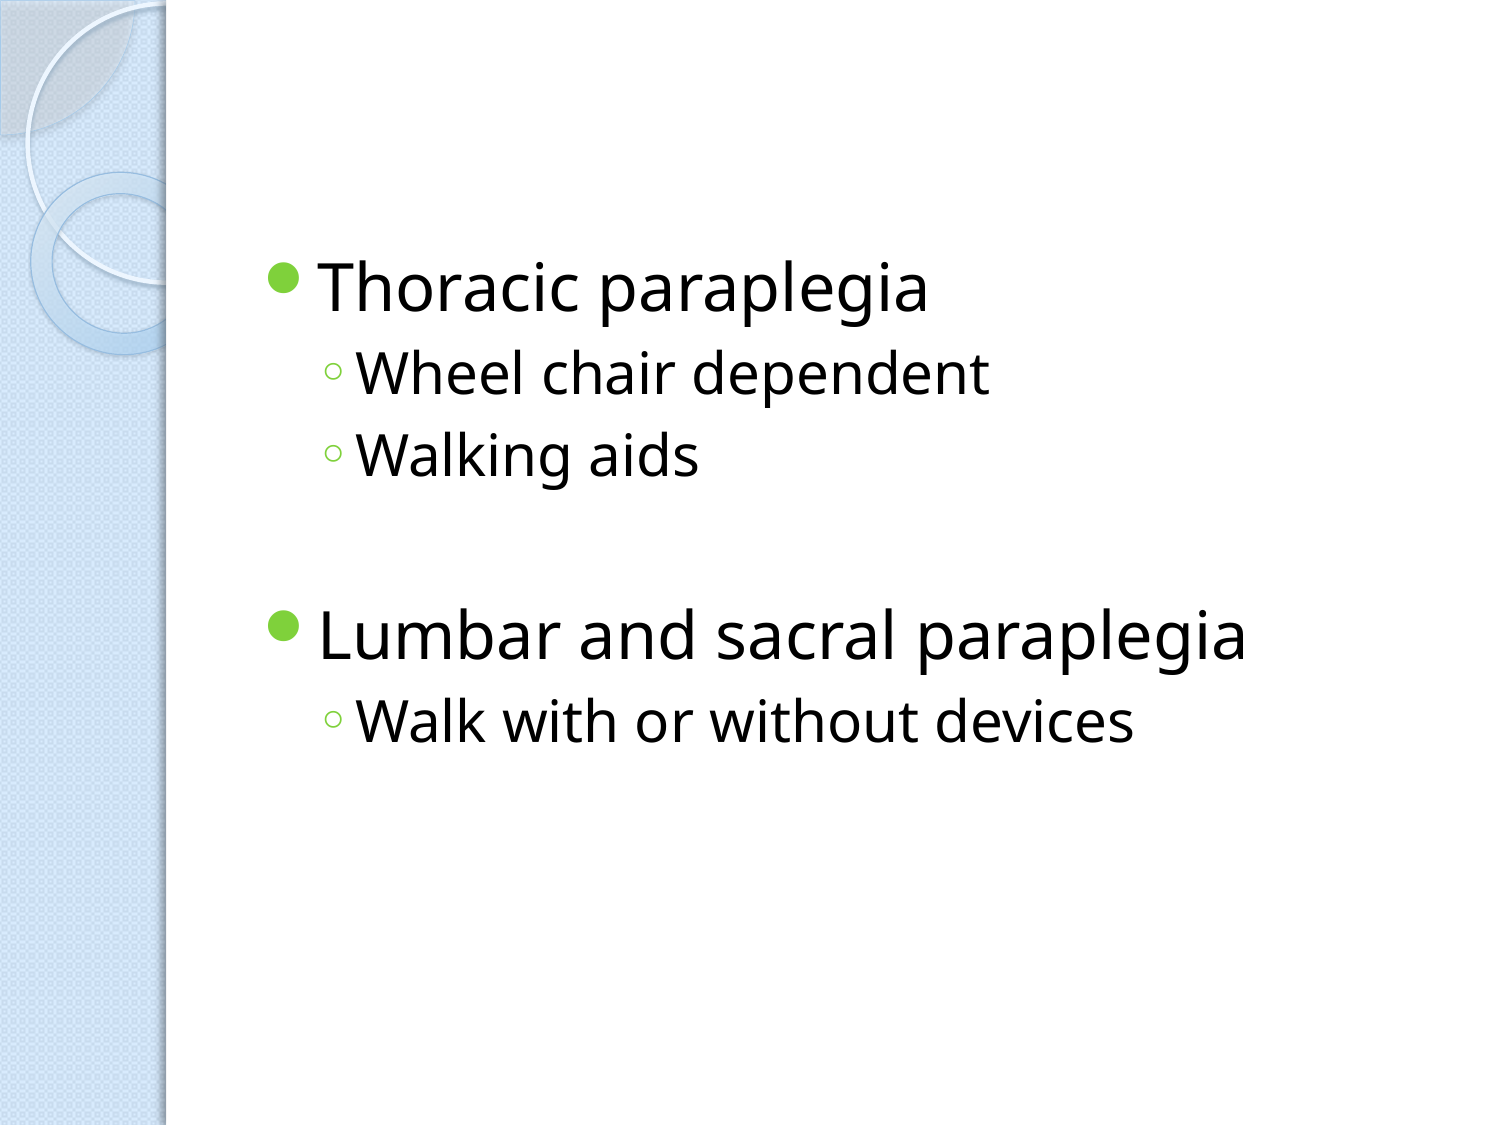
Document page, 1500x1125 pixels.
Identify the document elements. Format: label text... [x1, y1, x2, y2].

list Thoracic paraplegia Wheel chair dependent Walking aids Lumbar and sacral paraplegia Walk with or without devices [235, 237, 1466, 1025]
